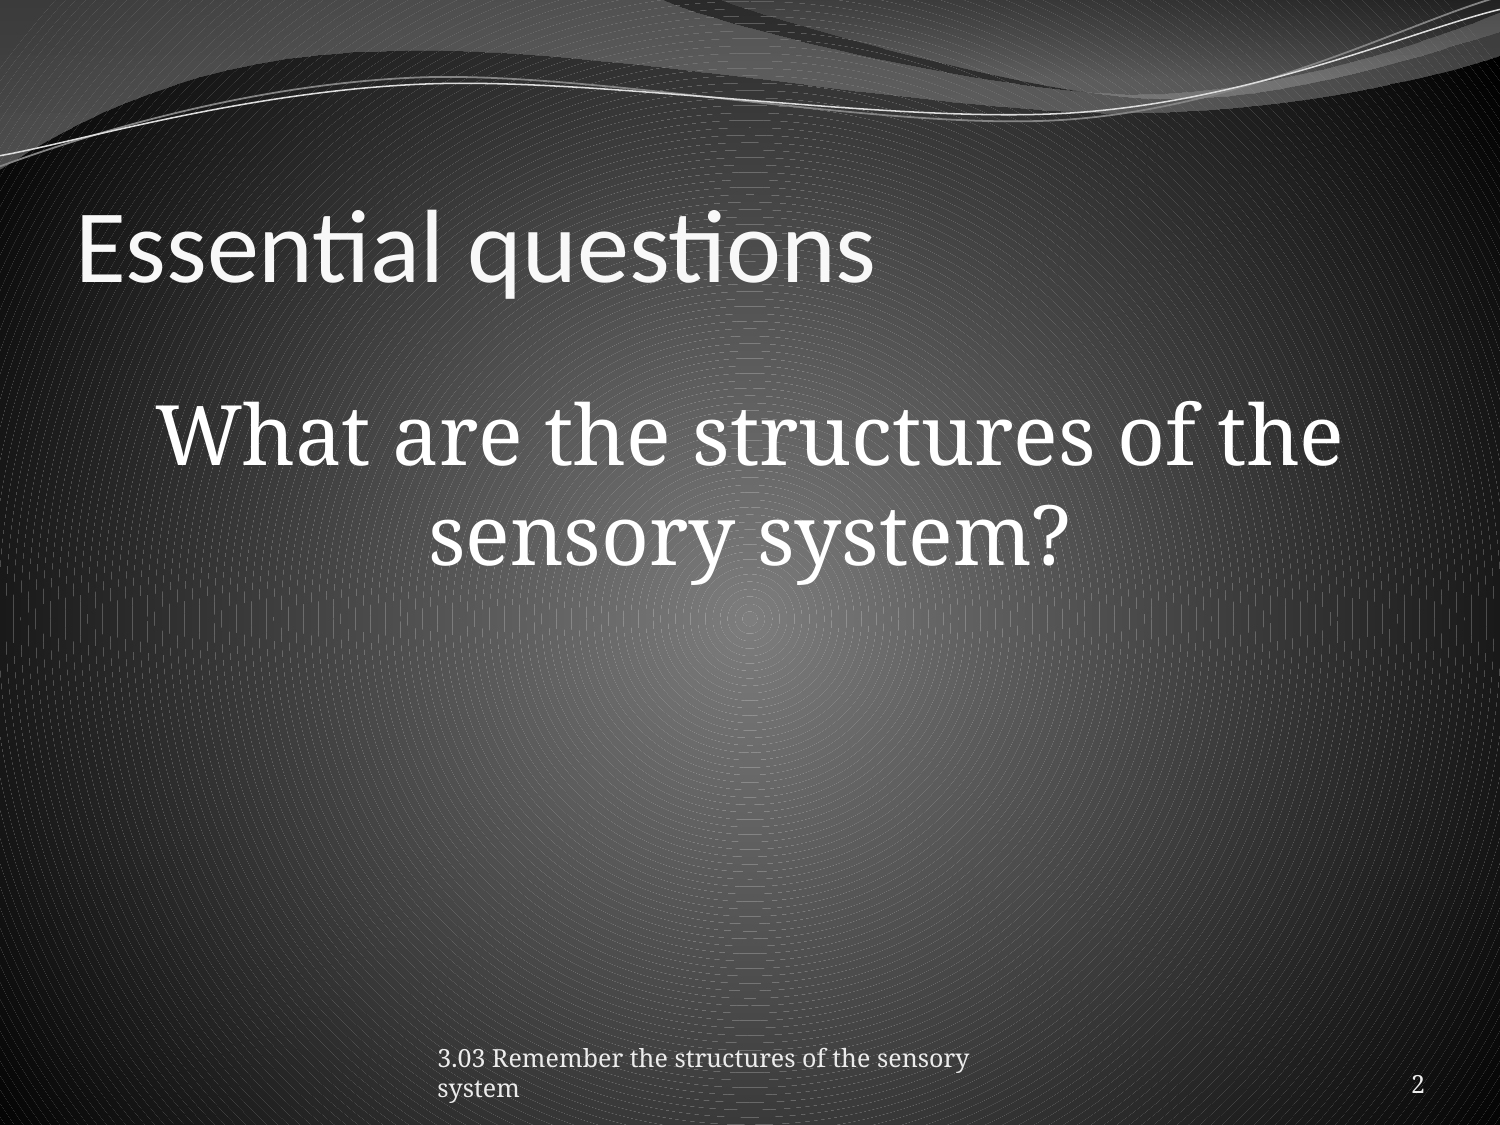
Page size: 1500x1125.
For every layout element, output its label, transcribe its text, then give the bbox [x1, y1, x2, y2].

list What are the structures of the sensory system? [74, 374, 1426, 1038]
footer 3.03 Remember the structures of the sensory system [437, 1042, 1038, 1103]
title Essential questions [74, 115, 1426, 304]
slide_number 2 [1299, 1042, 1425, 1103]
